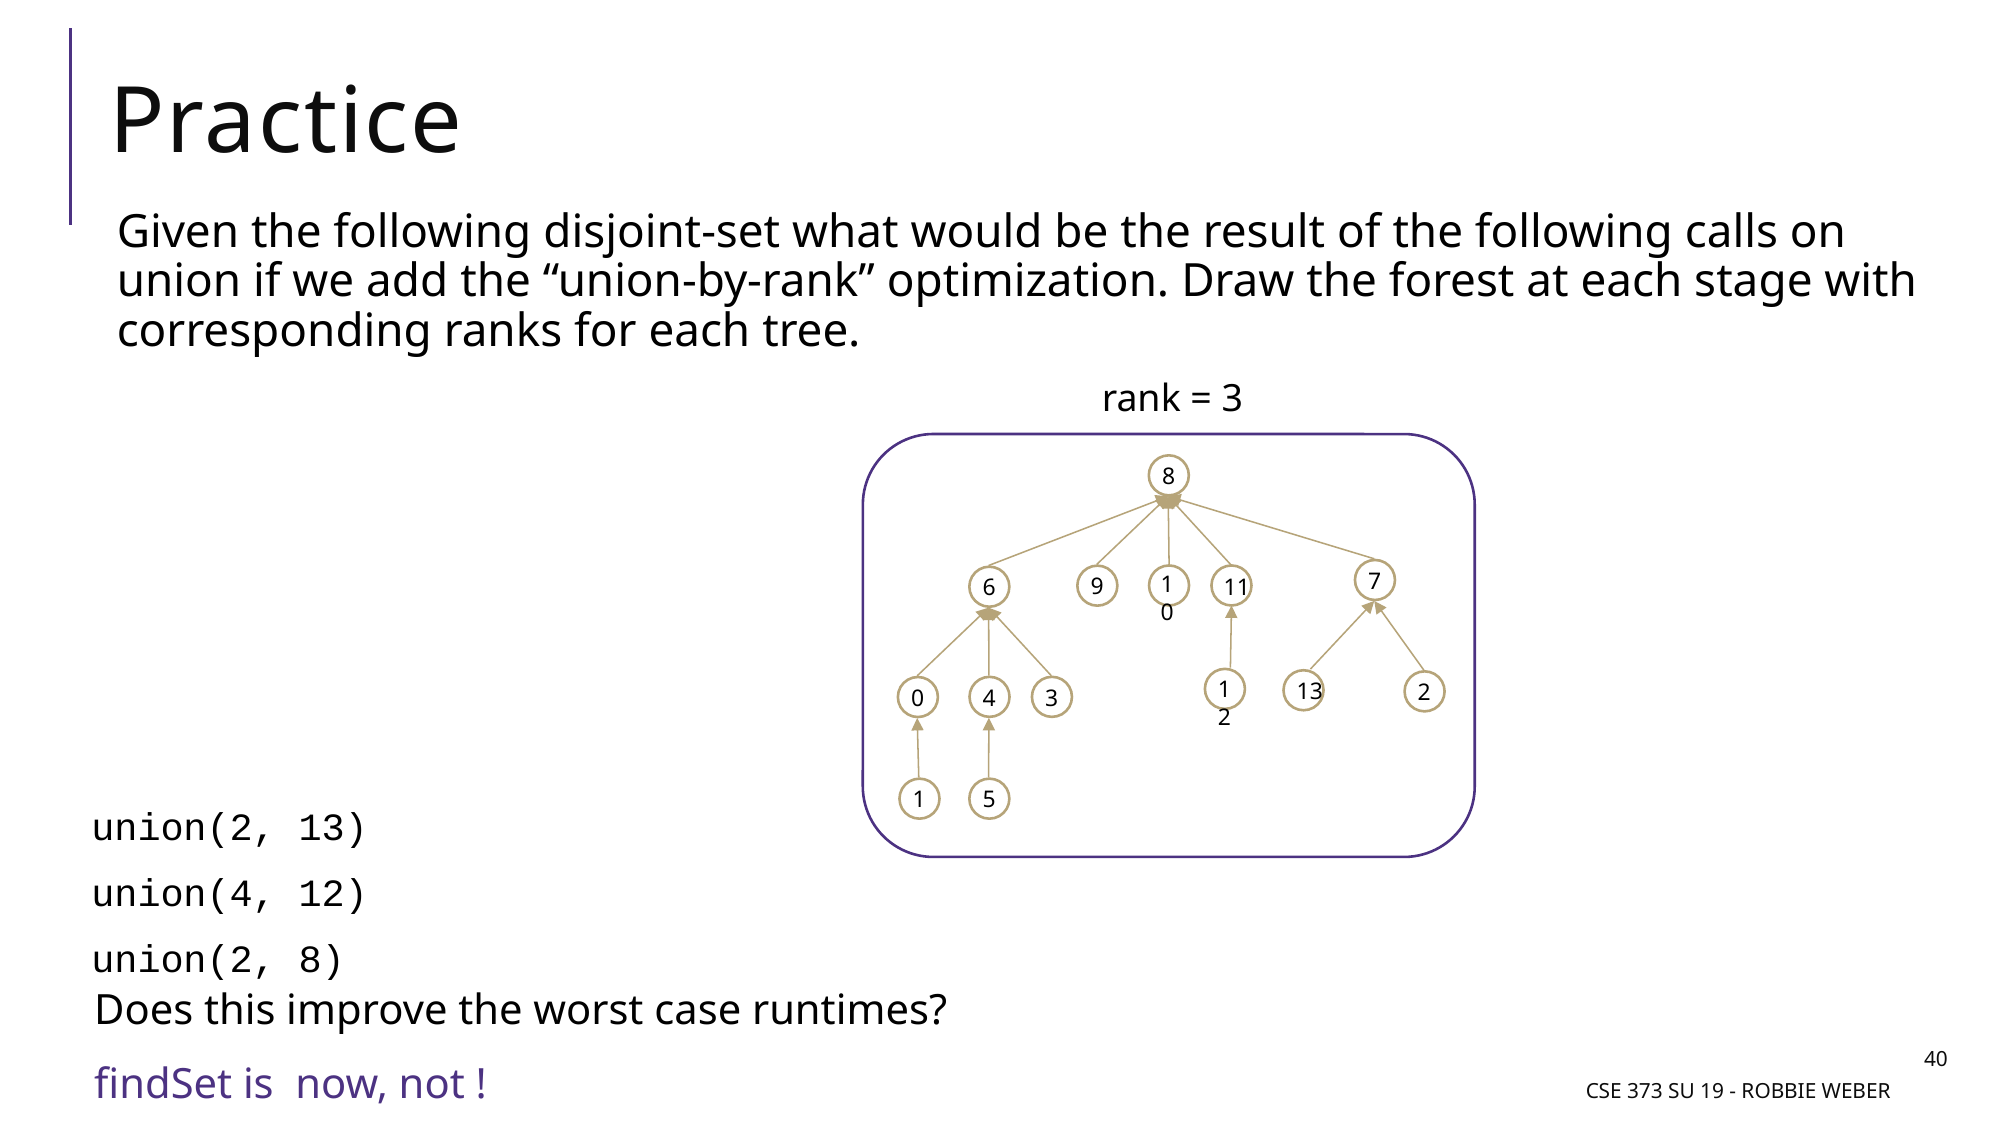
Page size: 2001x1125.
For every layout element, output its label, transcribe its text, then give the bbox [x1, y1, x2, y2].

text_box union(2, 13) union(4, 12) union(2, 8) [70, 800, 1906, 989]
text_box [1075, 575, 1118, 608]
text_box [1310, 601, 1369, 670]
list Given the following disjoint-set what would be the result of the following calls on union if we add the “union-by-rank” optimization. Draw the forest at each stage with corresponding ranks for each tree. [94, 200, 1930, 389]
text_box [988, 496, 1167, 566]
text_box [1353, 558, 1396, 596]
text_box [1145, 574, 1200, 606]
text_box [1202, 667, 1258, 711]
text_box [1281, 668, 1340, 713]
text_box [967, 565, 1010, 603]
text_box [1030, 675, 1073, 719]
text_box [988, 608, 1052, 676]
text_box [967, 777, 1010, 821]
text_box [916, 718, 920, 778]
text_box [916, 608, 982, 677]
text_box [1146, 453, 1190, 490]
slide_number 40 [1893, 1037, 1963, 1083]
text_box [861, 432, 1477, 800]
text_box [967, 683, 1011, 719]
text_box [896, 675, 939, 719]
title Practice [94, 43, 1930, 200]
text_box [1374, 601, 1425, 671]
footer CSE 373 Su 19 - Robbie Weber [937, 1069, 1906, 1115]
text_box rank = 3 [1087, 366, 1258, 427]
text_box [1208, 567, 1271, 609]
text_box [1167, 496, 1375, 559]
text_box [897, 777, 940, 821]
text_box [1402, 669, 1446, 714]
